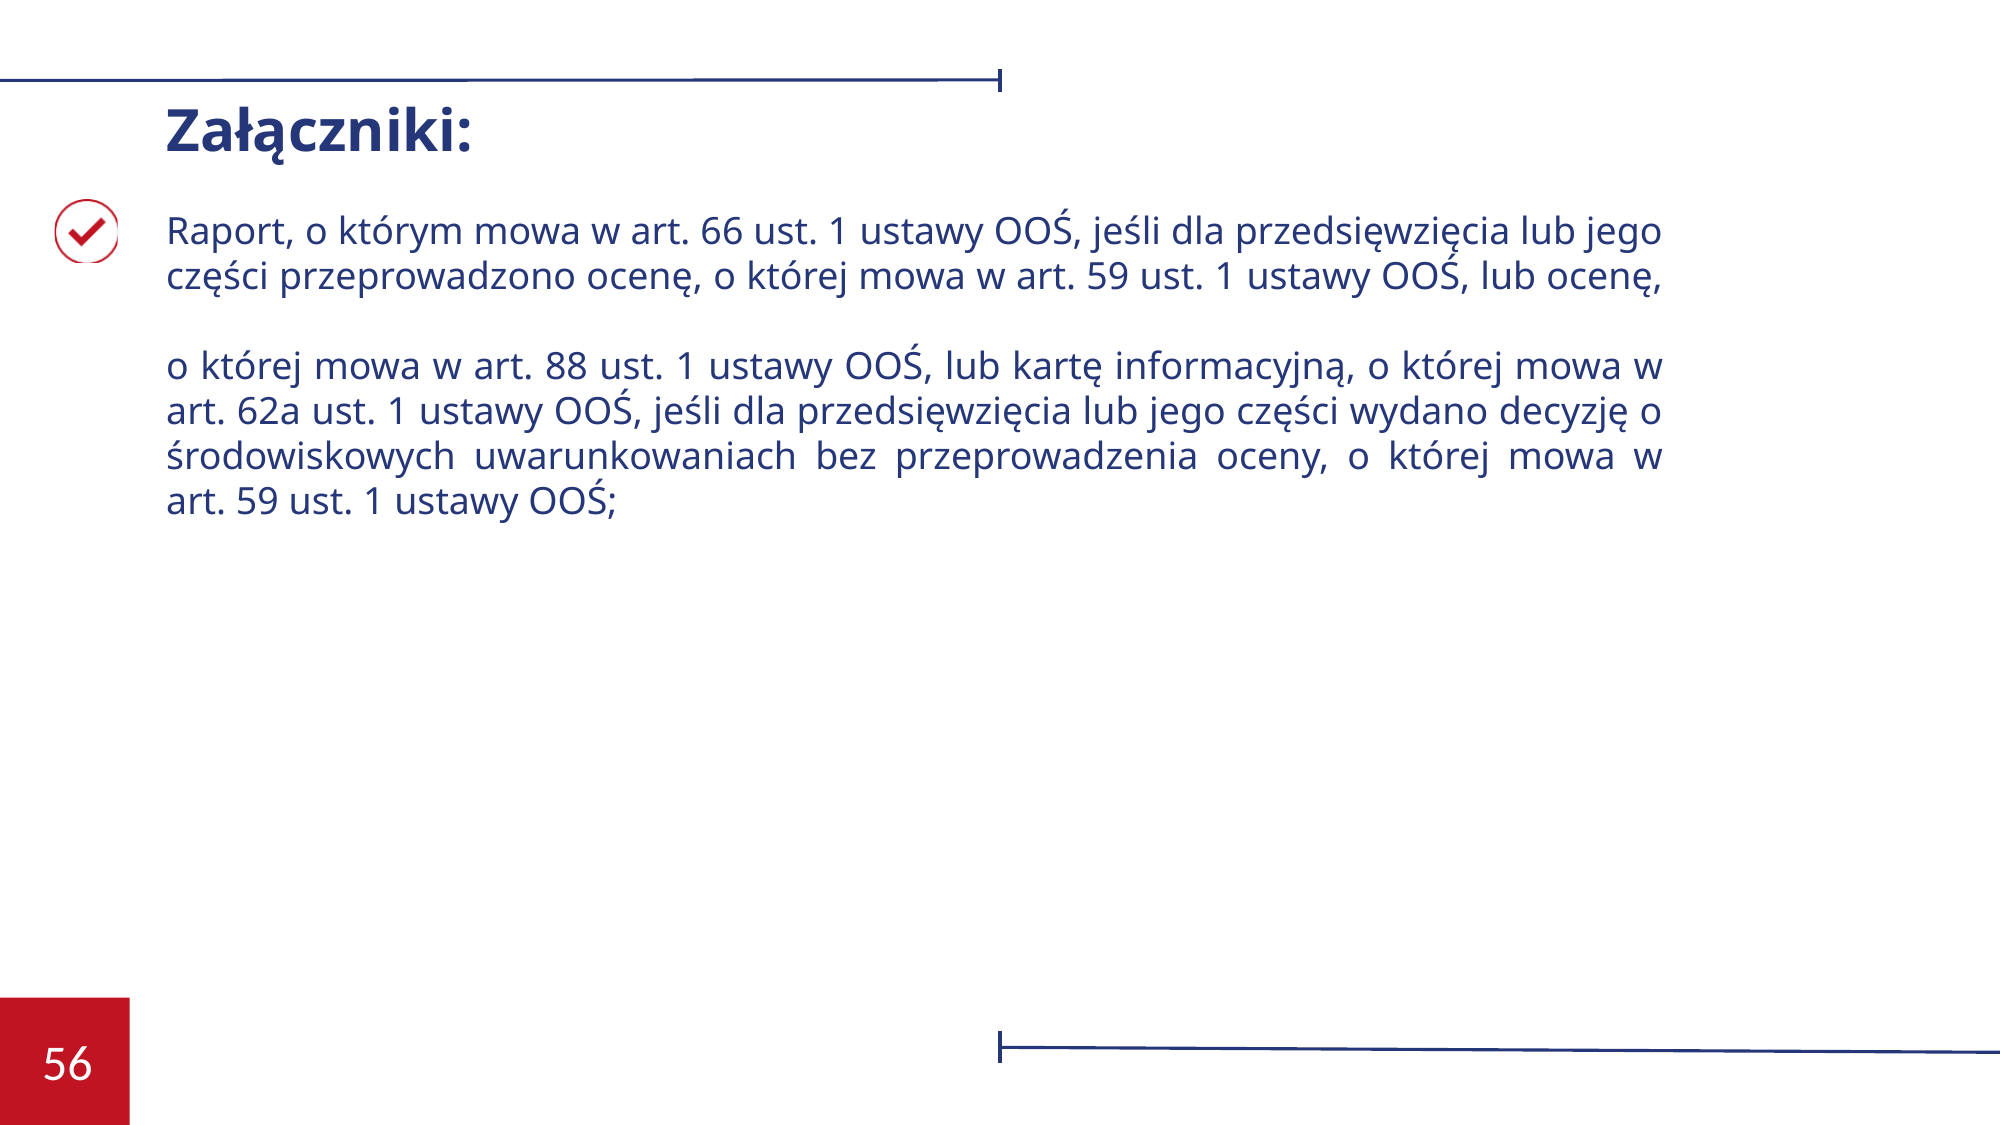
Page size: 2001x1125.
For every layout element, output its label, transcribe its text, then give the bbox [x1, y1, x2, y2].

picture [54, 199, 118, 263]
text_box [0, 997, 130, 1125]
text_box Raport, o którym mowa w art. 66 ust. 1 ustawy OOŚ, jeśli dla przedsięwzięcia lub jego części przeprowadzono ocenę, o której mowa w art. 59 ust. 1 ustawy OOŚ, lub ocenę, o której mowa w art. 88 ust. 1 ustawy OOŚ, lub kartę informacyjną, o której mowa w art. 62a ust. 1 ustawy OOŚ, jeśli dla przedsięwzięcia lub jego części wydano decyzję o środowiskowych uwarunkowaniach bez przeprowadzenia oceny, o której mowa w art. 59 ust. 1 ustawy OOŚ; [151, 199, 1679, 530]
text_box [0, 68, 1000, 93]
text_box Załączniki: [151, 85, 1679, 199]
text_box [999, 1031, 2000, 1064]
